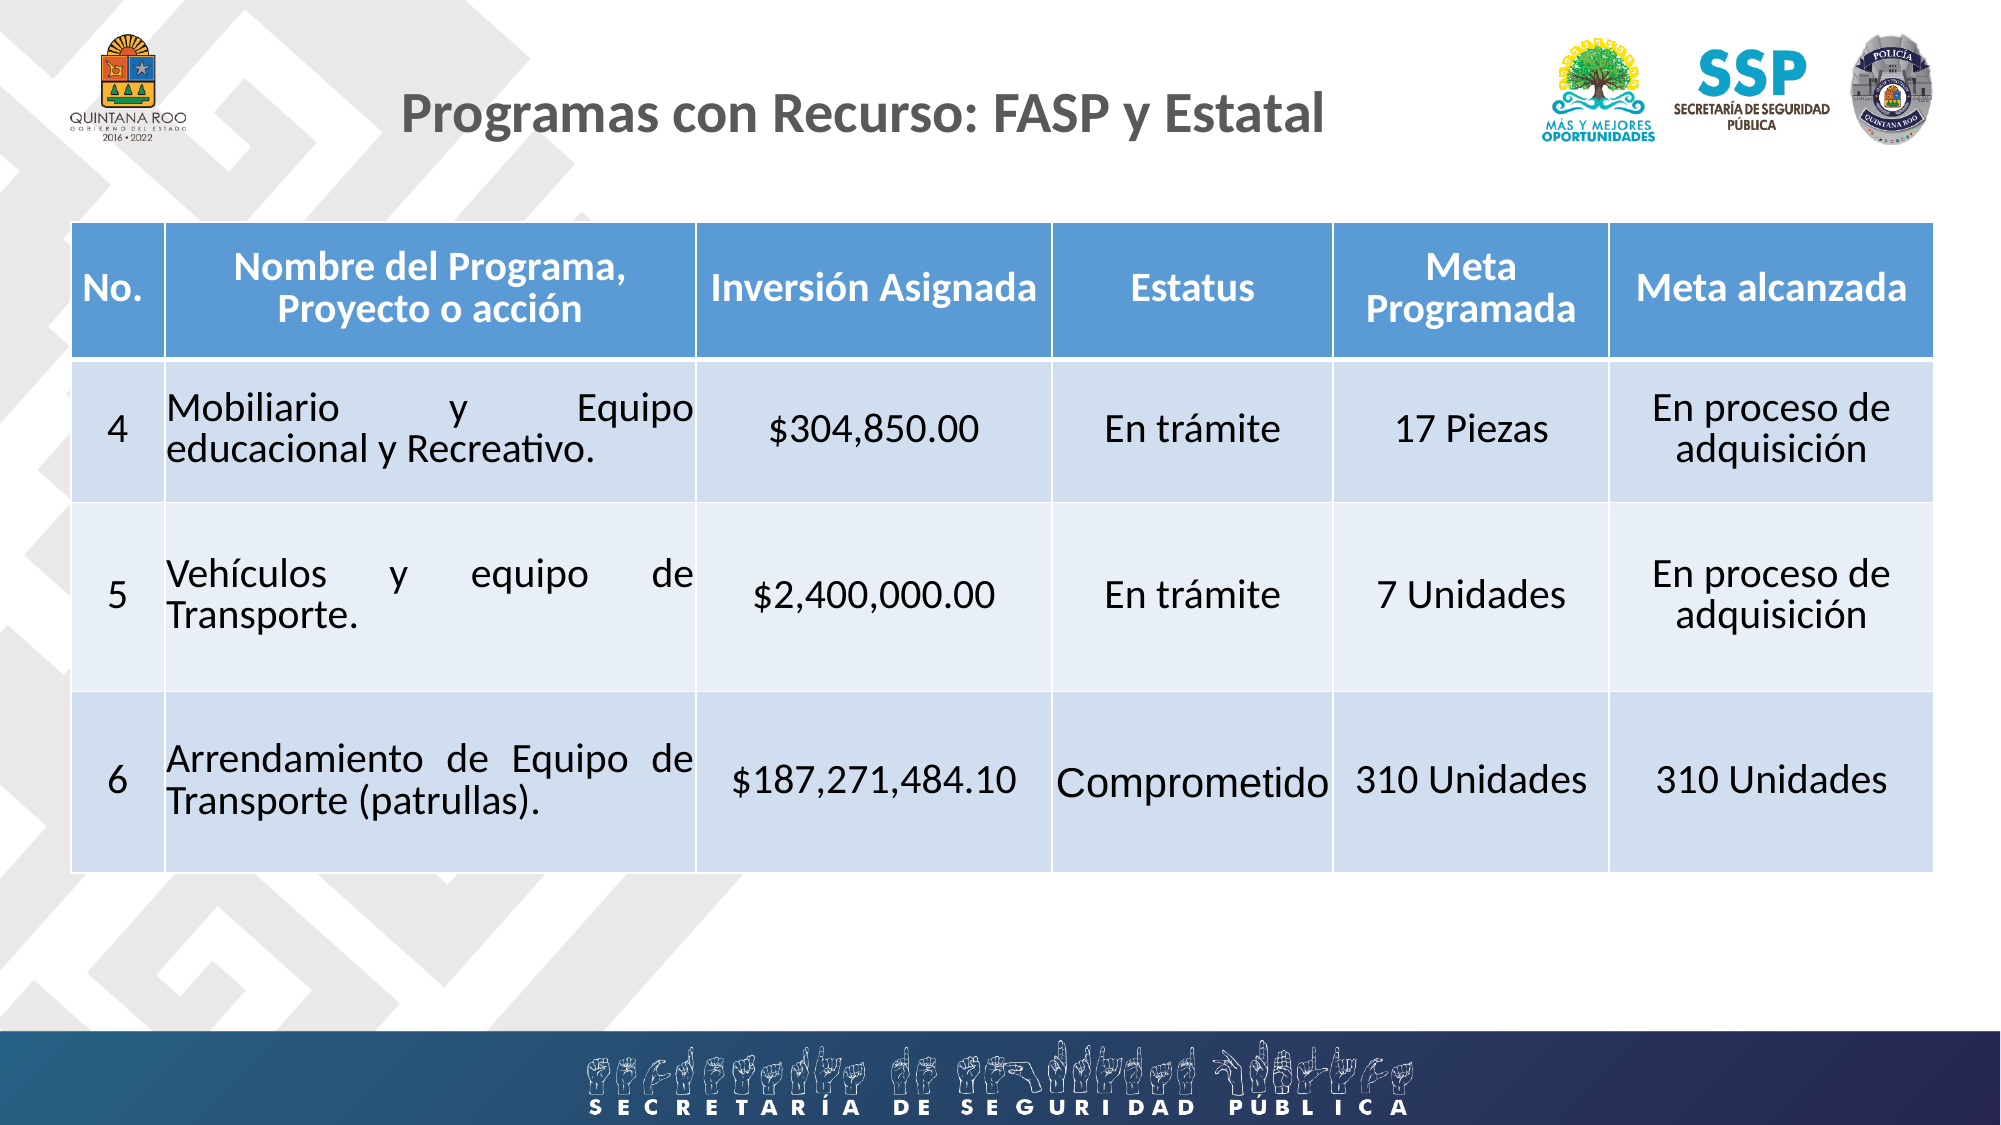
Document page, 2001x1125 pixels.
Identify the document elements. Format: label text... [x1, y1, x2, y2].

table_header Estatus [1053, 223, 1332, 357]
table_cell 7 Unidades [1334, 503, 1608, 691]
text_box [70, 30, 1935, 145]
table_cell $2,400,000.00 [697, 503, 1051, 691]
table_header Nombre del Programa, Proyecto o acción [166, 223, 695, 357]
table_cell 310 Unidades [1610, 692, 1933, 872]
table_cell En trámite [1053, 503, 1332, 691]
table_cell $304,850.00 [697, 362, 1051, 502]
table_cell En trámite [1053, 362, 1332, 502]
table_header Meta Programada [1334, 223, 1608, 357]
table_cell 310 Unidades [1334, 692, 1608, 872]
table_cell Vehículos y equipo de Transporte. [166, 503, 695, 691]
table_cell $187,271,484.10 [697, 692, 1051, 872]
table_cell 17 Piezas [1334, 362, 1608, 502]
picture [0, 0, 2001, 1125]
table_cell Mobiliario y Equipo educacional y Recreativo. [166, 362, 695, 502]
table_cell 6 [72, 692, 164, 872]
table_cell En proceso de adquisición [1610, 362, 1933, 502]
table_cell Arrendamiento de Equipo de Transporte (patrullas). [166, 692, 695, 872]
table_cell En proceso de adquisición [1610, 503, 1933, 691]
table_header No. [72, 223, 164, 357]
text_box Programas con Recurso: FASP y Estatal [96, 145, 1632, 152]
table_cell 5 [72, 503, 164, 691]
table_header Inversión Asignada [697, 223, 1051, 357]
table_header Meta alcanzada [1610, 223, 1933, 357]
table_cell Comprometido [1053, 692, 1332, 872]
table_cell 4 [72, 362, 164, 502]
